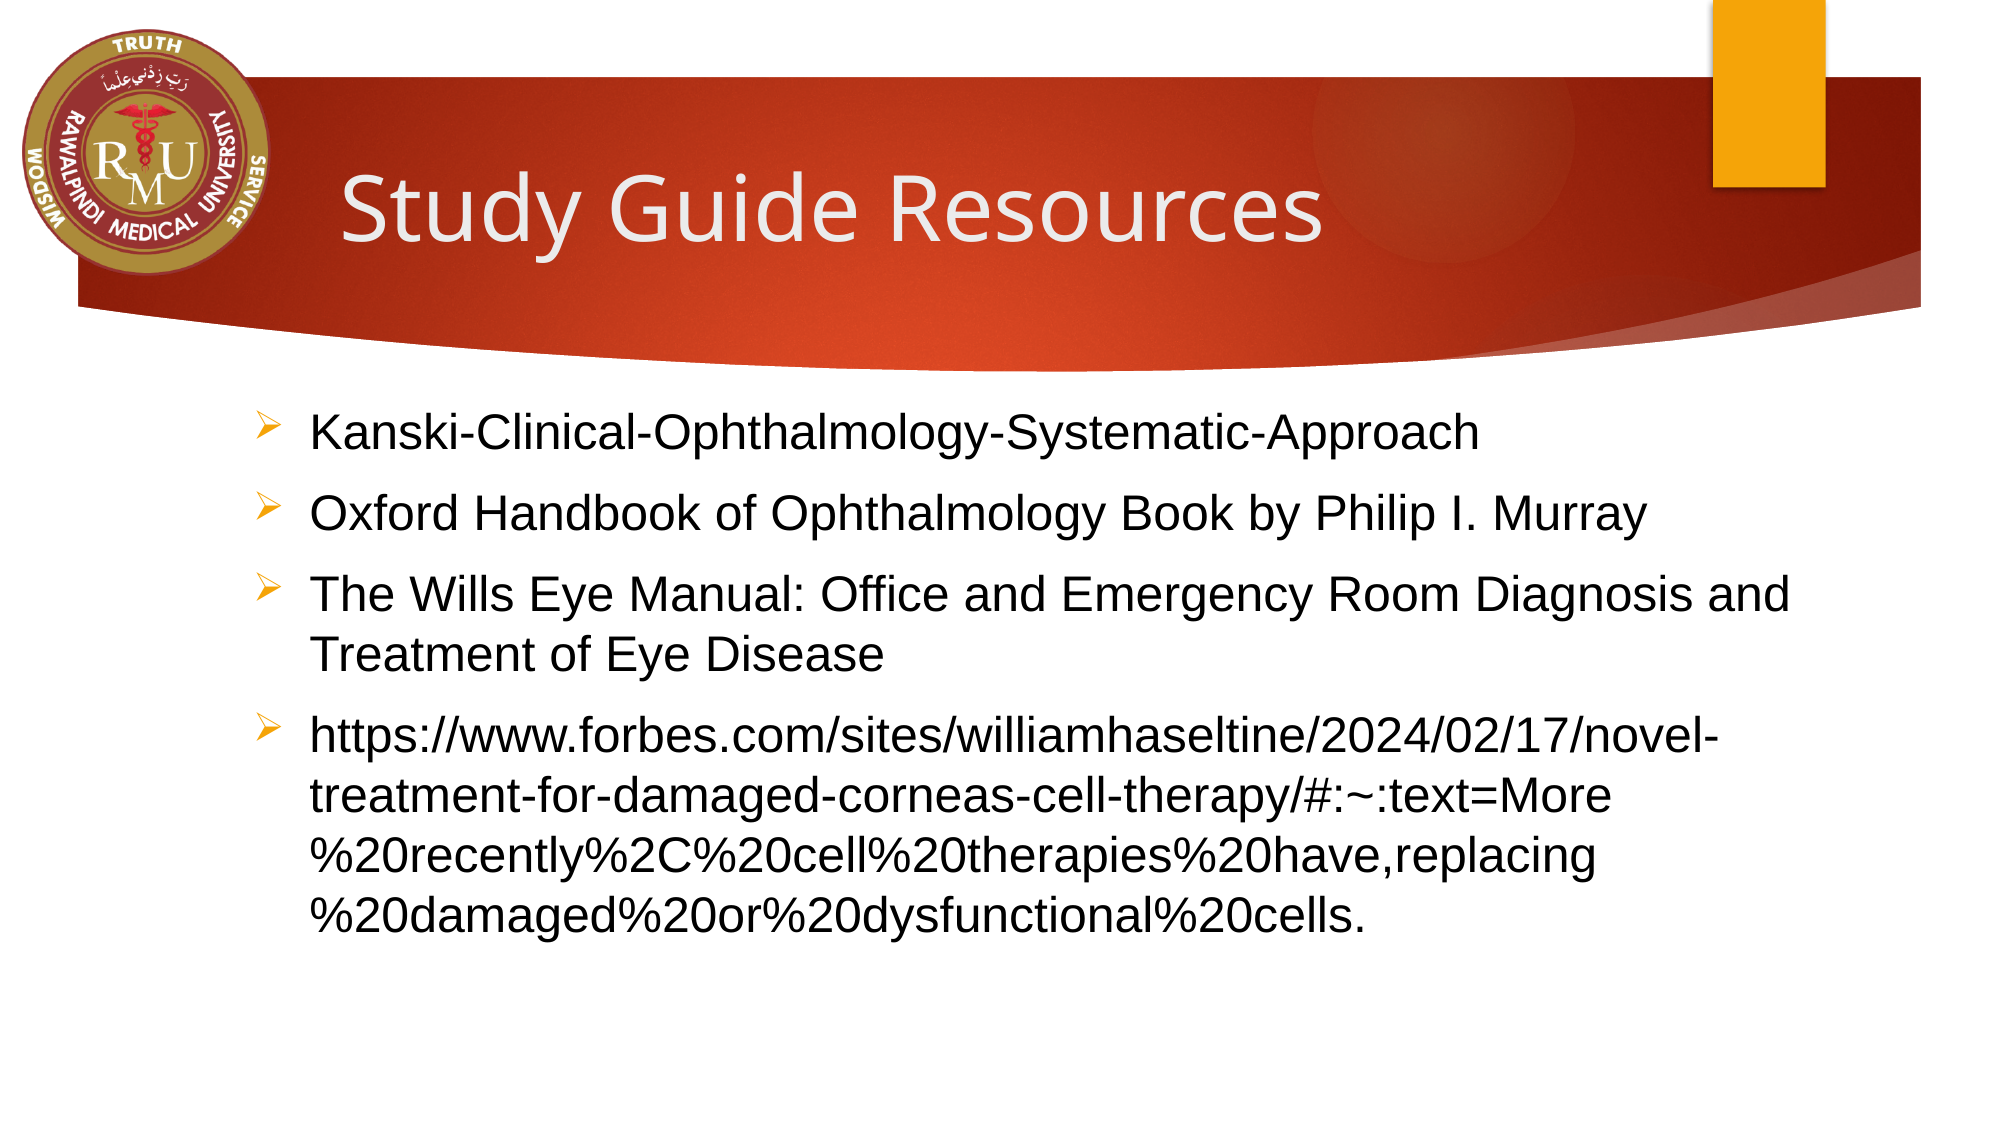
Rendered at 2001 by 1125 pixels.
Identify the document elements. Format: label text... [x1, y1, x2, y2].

picture [22, 28, 271, 276]
list Kanski-Clinical-Ophthalmology-Systematic-Approach Oxford Handbook of Ophthalmology Book by Philip I. Murray The Wills Eye Manual: Office and Emergency Room Diagnosis and Treatment of Eye Disease https://www.forbes.com/sites/williamhaseltine/2024/02/17/novel-treatment-for-damaged-corneas-cell-therapy/#:~:text=More%20recently%2C%20cell%20therapies%20have,replacing%20damaged%20or%20dysfunctional%20cells. [238, 392, 1863, 1066]
title Study Guide Resources [324, 101, 1863, 307]
